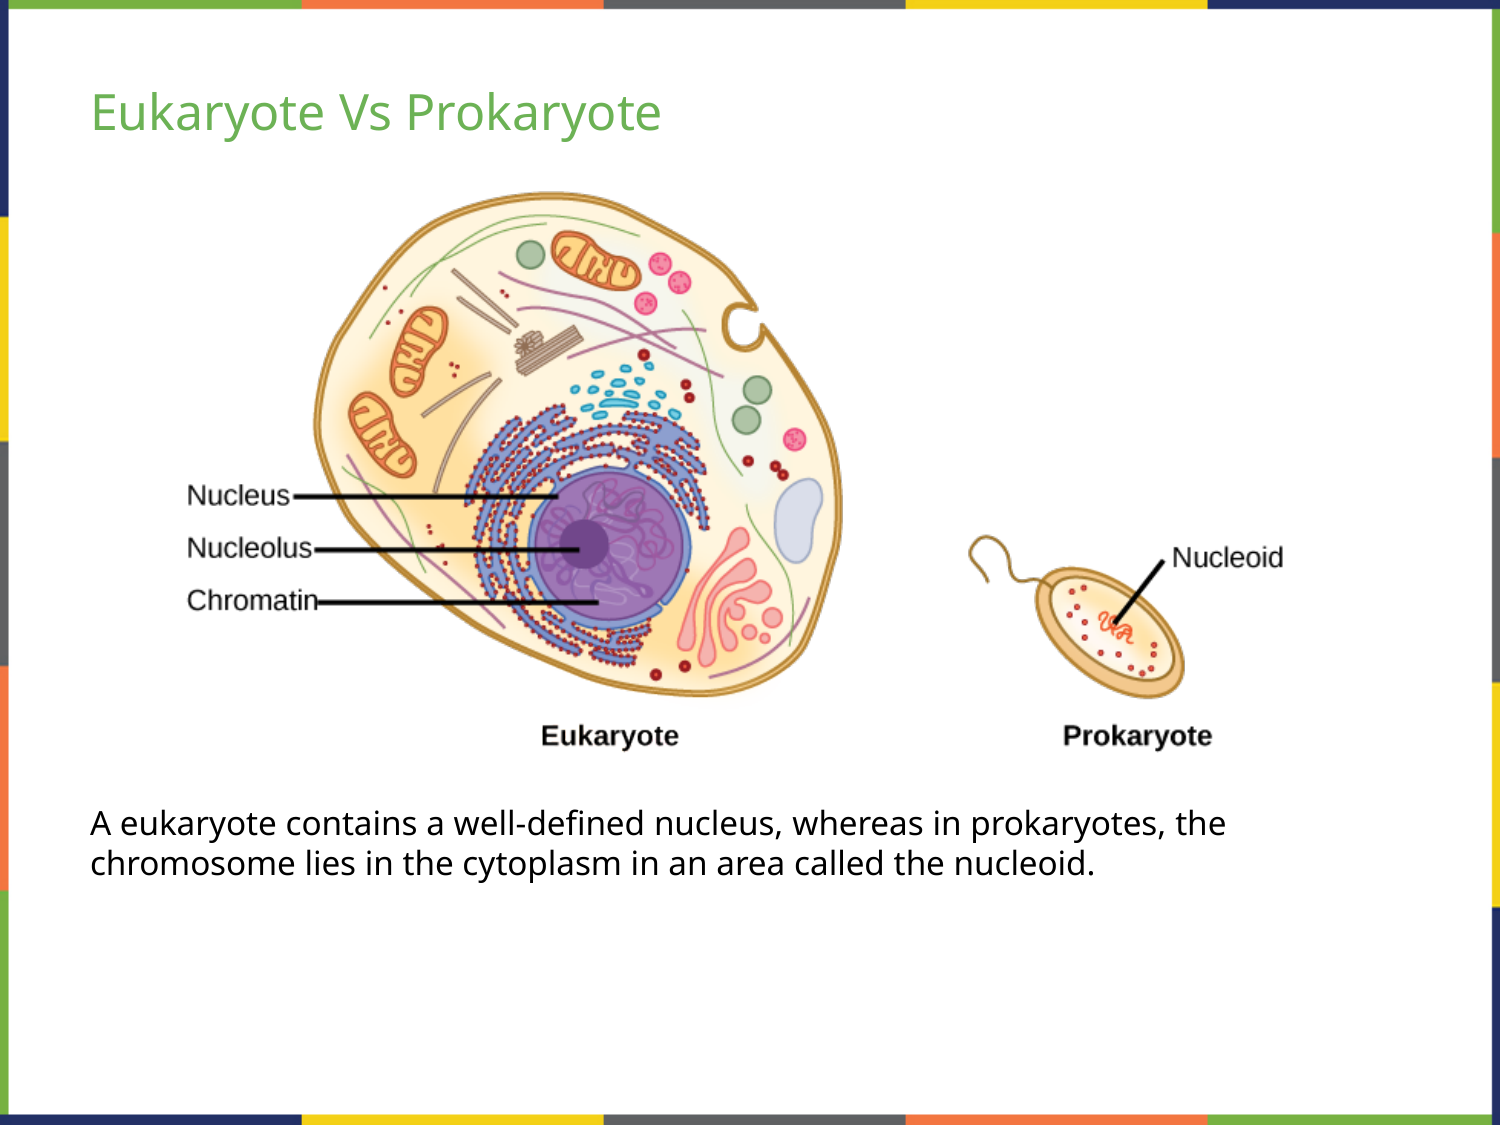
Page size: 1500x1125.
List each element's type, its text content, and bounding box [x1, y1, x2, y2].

list A eukaryote contains a well-defined nucleus, whereas in prokaryotes, the chromosome lies in the cytoplasm in an area called the nucleoid. [75, 794, 1398, 986]
title Eukaryote Vs Prokaryote [75, 39, 1398, 148]
picture [0, 0, 1500, 1125]
